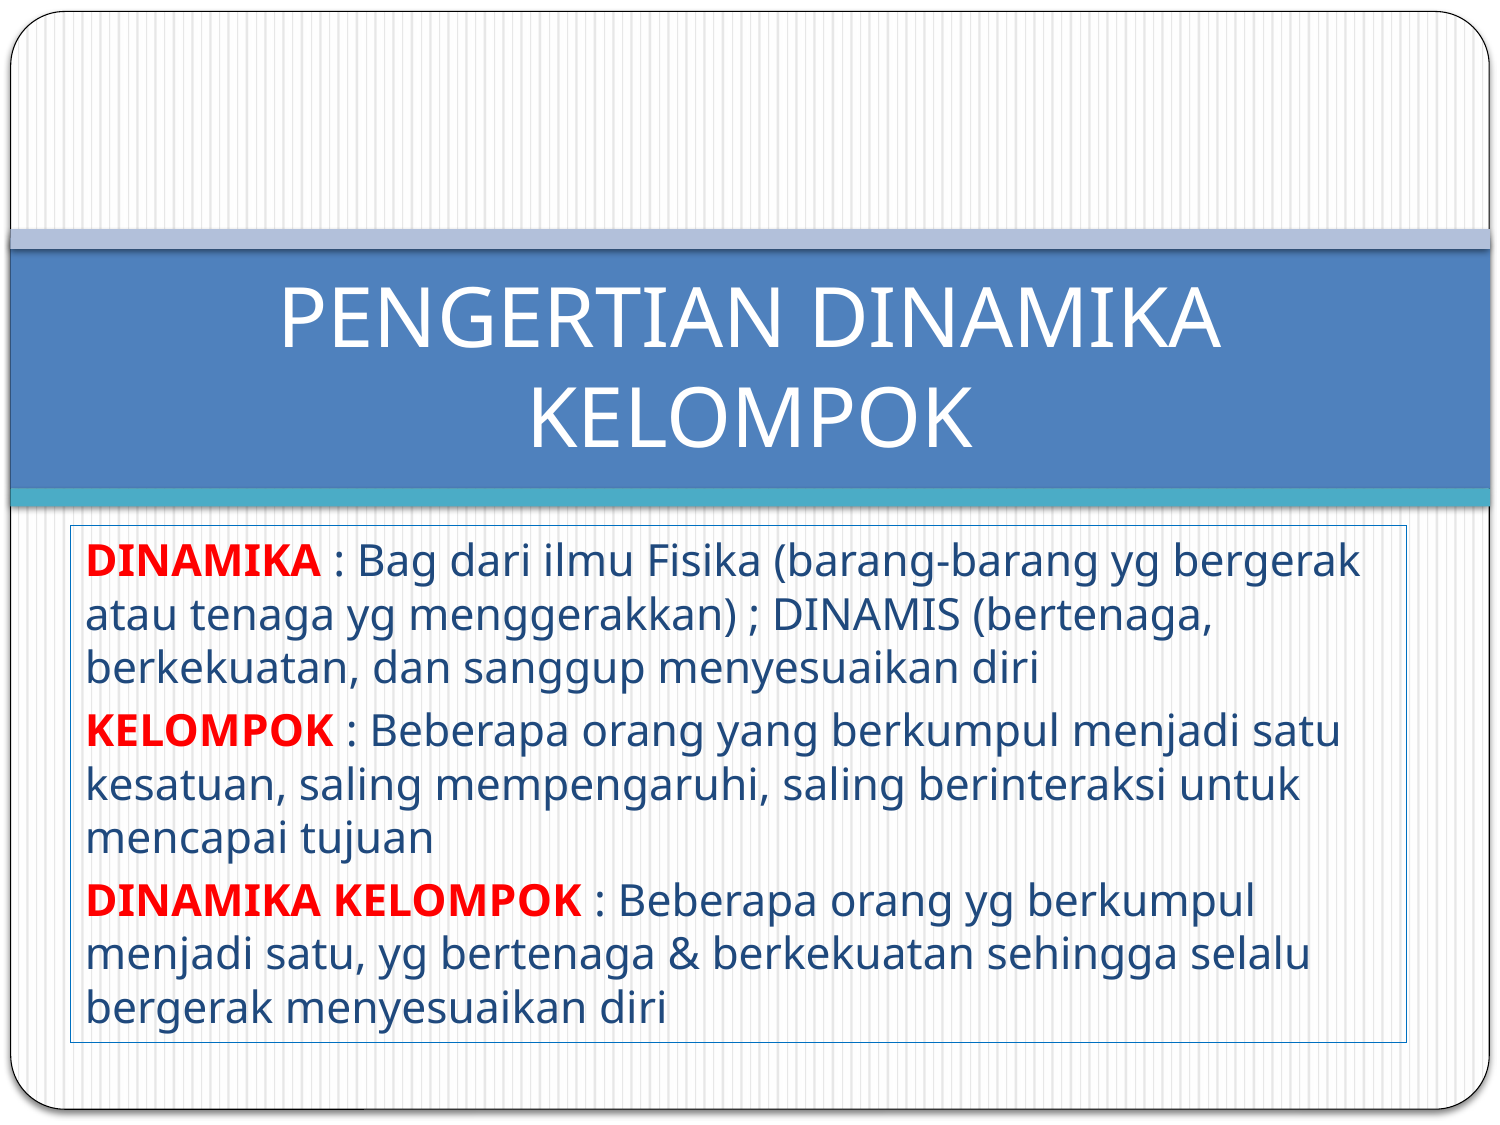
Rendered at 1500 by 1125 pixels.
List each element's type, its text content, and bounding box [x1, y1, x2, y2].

title PENGERTIAN DINAMIKA KELOMPOK [75, 247, 1425, 489]
subtitle DINAMIKA : Bag dari ilmu Fisika (barang-barang yg bergerak atau tenaga yg menggerakkan) ; DINAMIS (bertenaga, berkekuatan, dan sanggup menyesuaikan diri KELOMPOK : Beberapa orang yang berkumpul menjadi satu kesatuan, saling mempengaruhi, saling berinteraksi untuk mencapai tujuan DINAMIKA KELOMPOK : Beberapa orang yg berkumpul menjadi satu, yg bertenaga & berkekuatan sehingga selalu bergerak menyesuaikan diri [70, 525, 1407, 1043]
